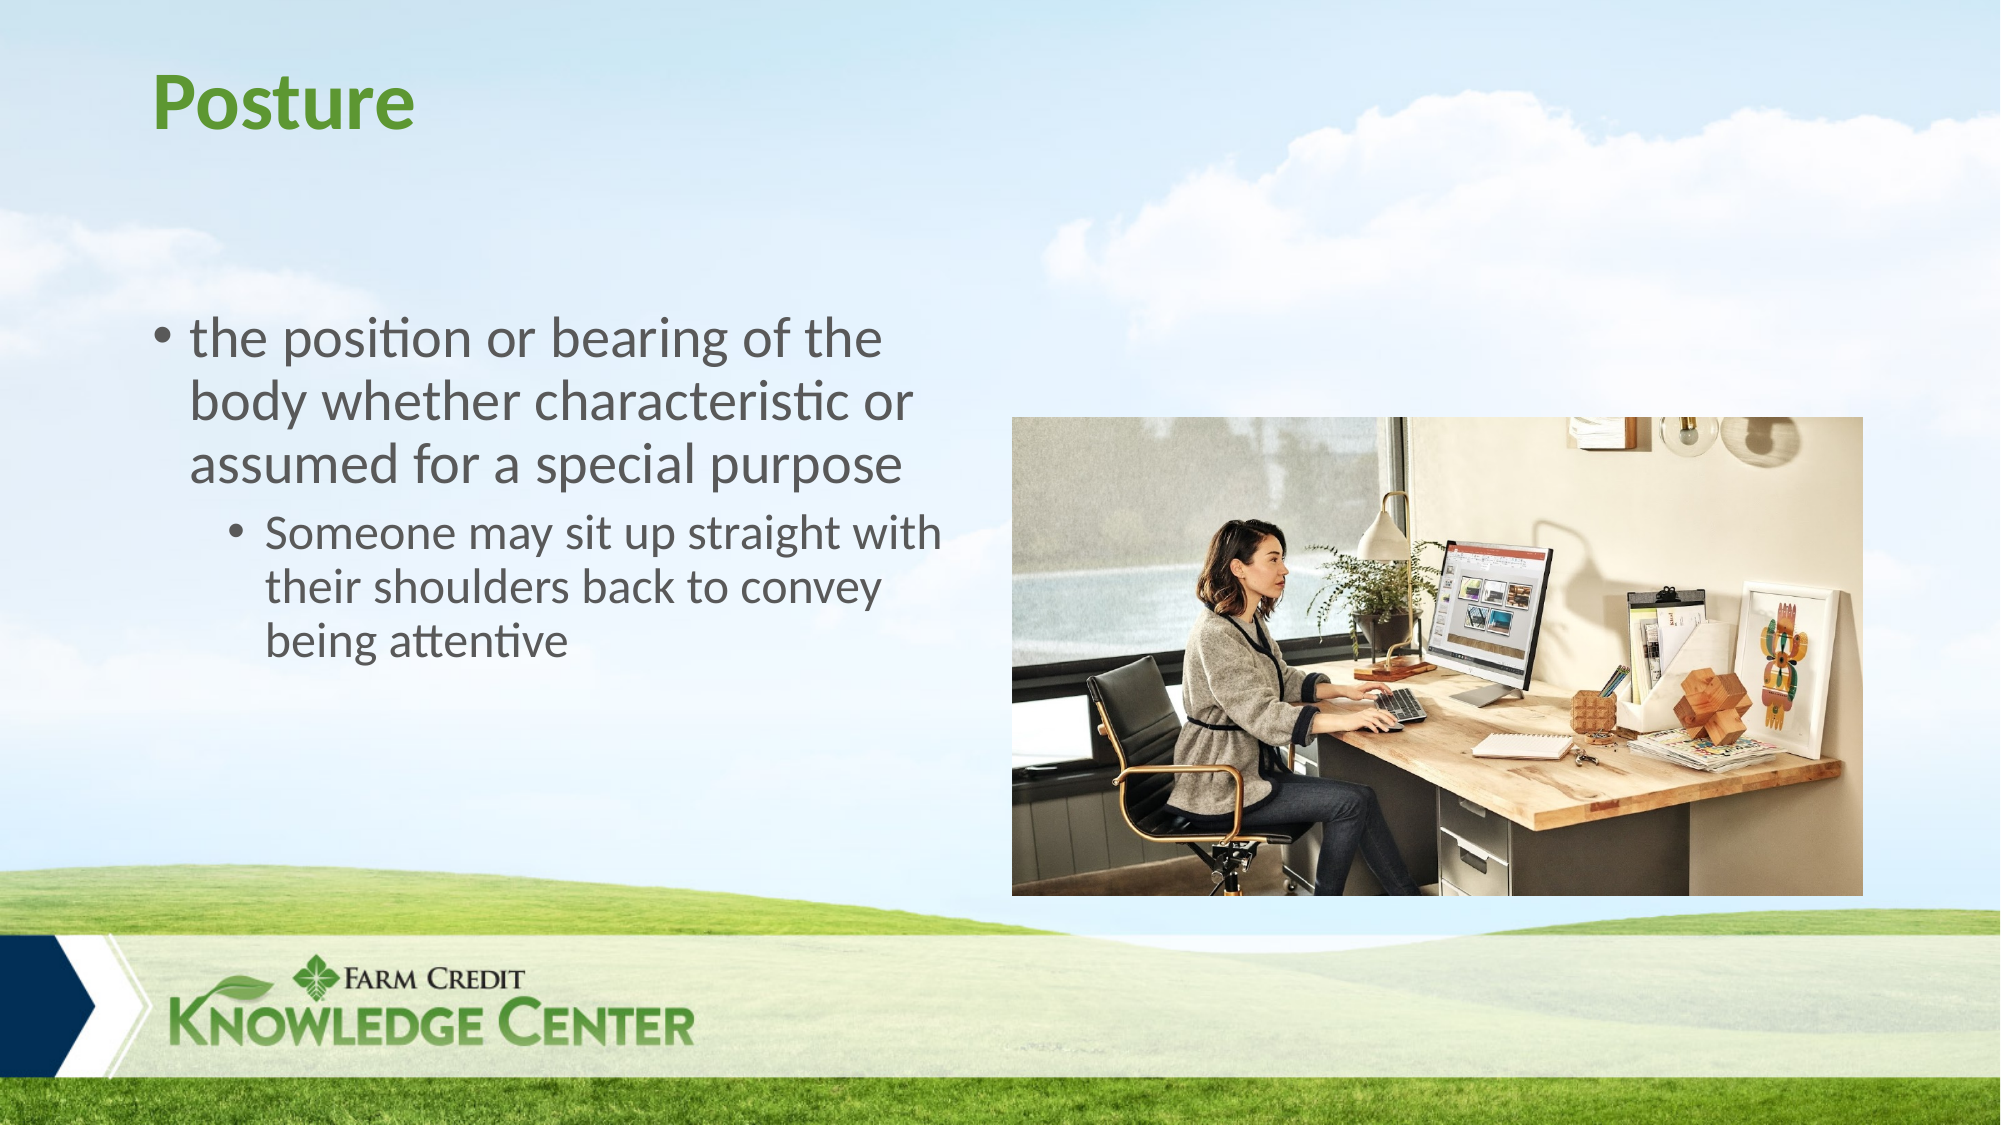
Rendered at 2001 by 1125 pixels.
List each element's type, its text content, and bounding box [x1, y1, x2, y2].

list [1012, 417, 1863, 896]
picture [0, 0, 2001, 1125]
title Posture [137, 59, 1863, 238]
list the position or bearing of the body whether characteristic or assumed for a special purpose Someone may sit up straight with their shoulders back to convey being attentive [137, 299, 988, 1014]
